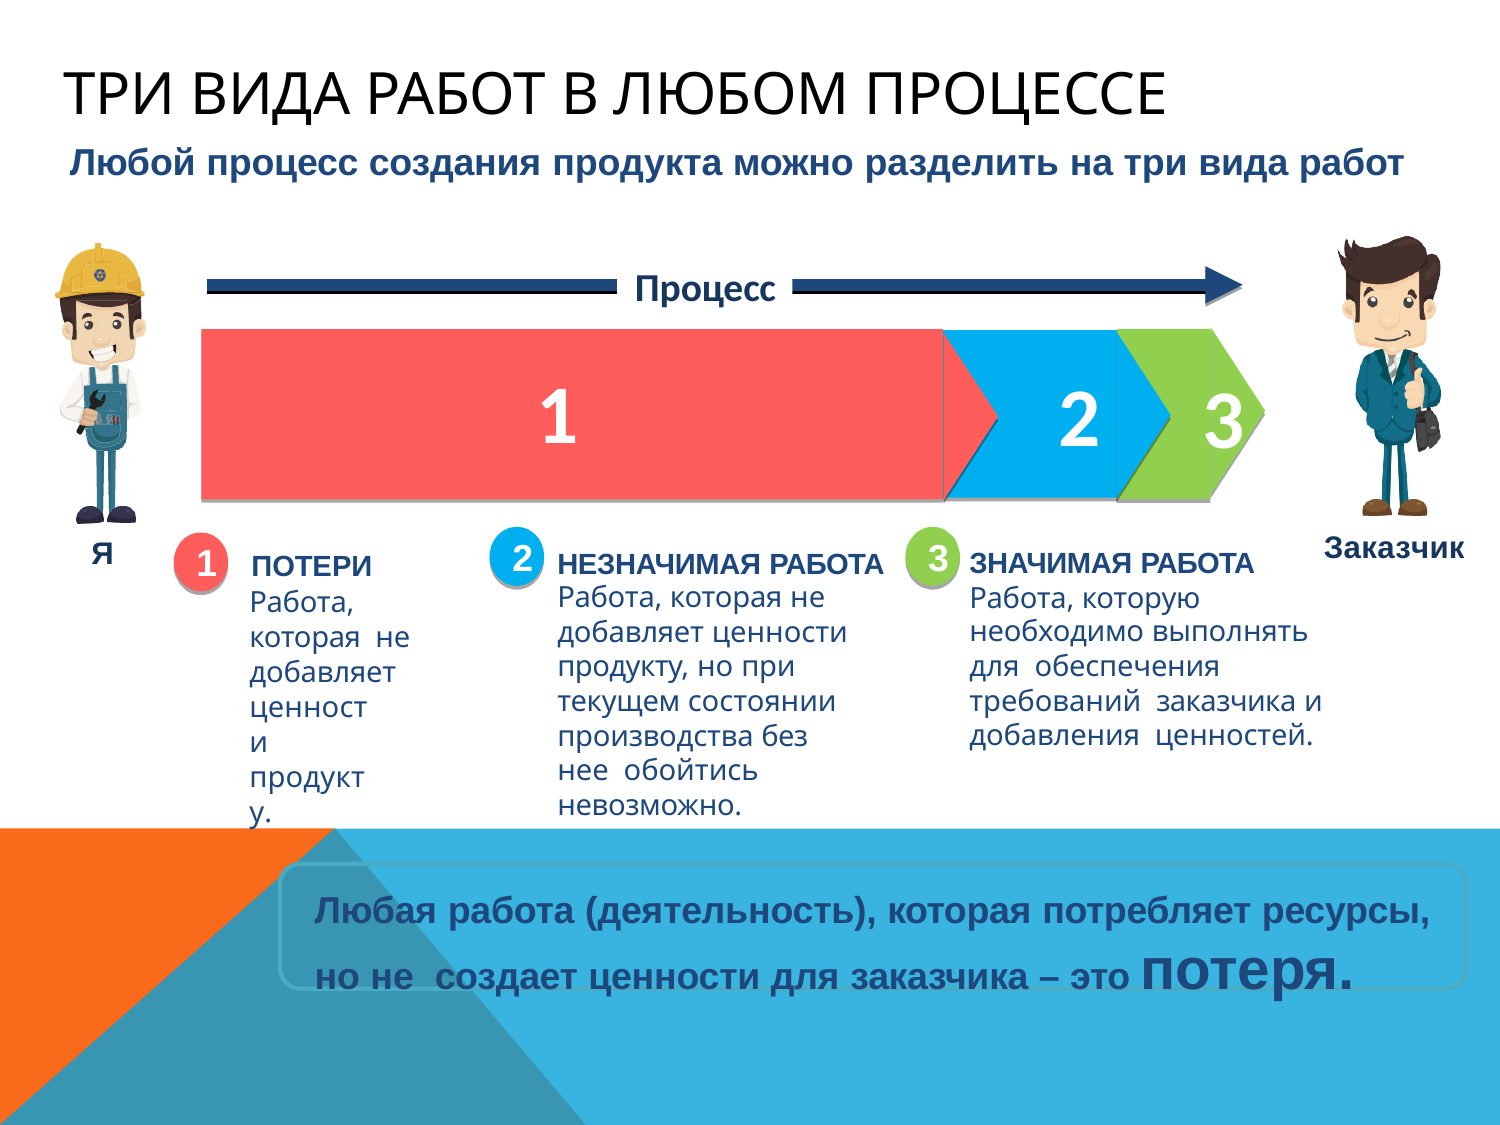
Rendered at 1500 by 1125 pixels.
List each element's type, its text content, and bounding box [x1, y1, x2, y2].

title Три вида работ в любом процессе [61, 0, 1326, 134]
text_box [54, 135, 1467, 1003]
